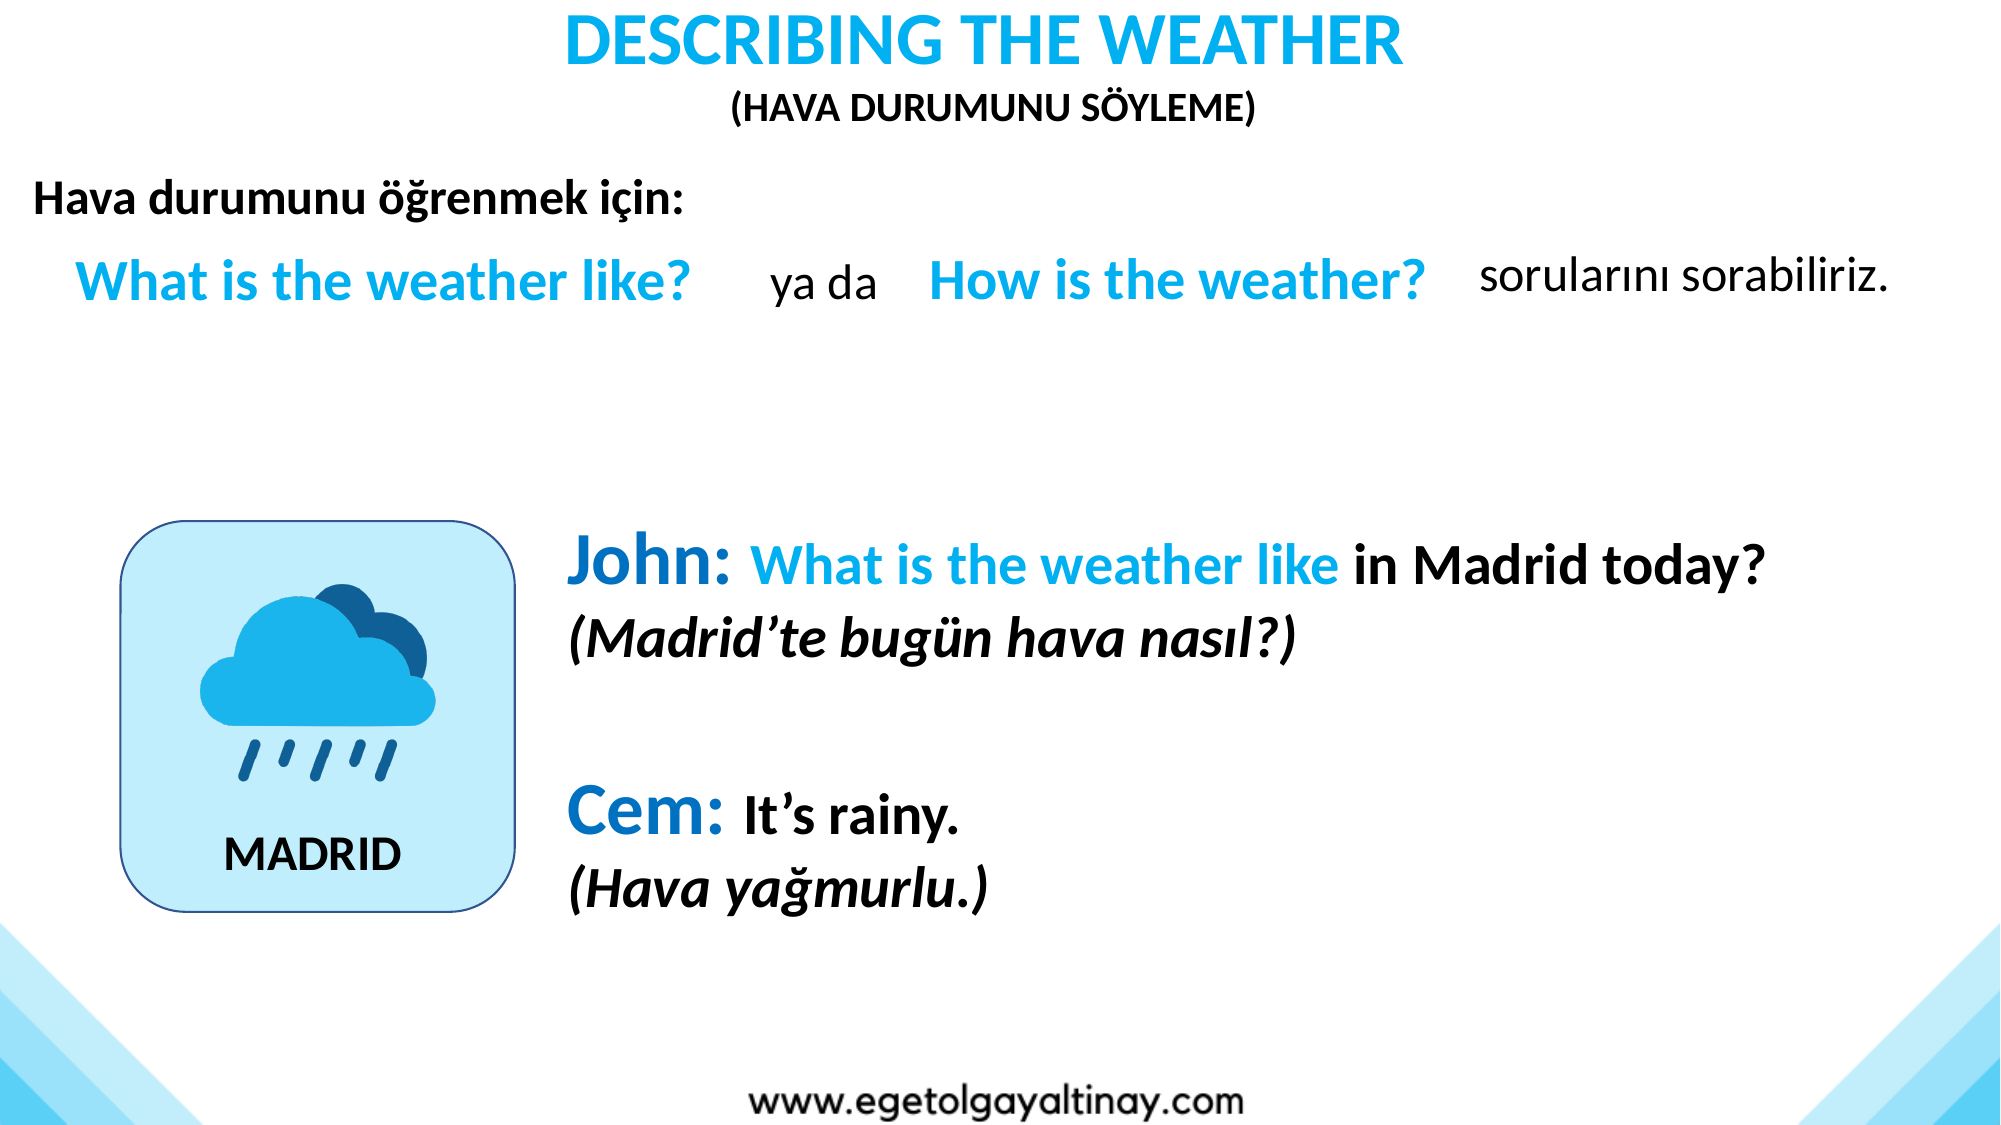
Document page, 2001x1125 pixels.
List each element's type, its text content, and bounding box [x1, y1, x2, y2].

picture [0, 0, 2001, 1125]
text_box ya da [755, 242, 928, 318]
text_box Hava durumunu öğrenmek için: [19, 156, 972, 232]
text_box sorularını sorabiliriz. [1464, 233, 2000, 309]
text_box MADRID [149, 812, 476, 888]
text_box How is the weather? [914, 233, 1624, 319]
text_box What is the weather like? [61, 234, 770, 320]
text_box [119, 520, 516, 913]
text_box John: What is the weather like in Madrid today? (Madrid’te bugün hava nasıl?) Cem: It’s rainy. (Hava yağmurlu.) [552, 501, 1927, 927]
text_box DESCRIBING THE WEATHER (HAVA DURUMUNU SÖYLEME) [226, 0, 1761, 138]
